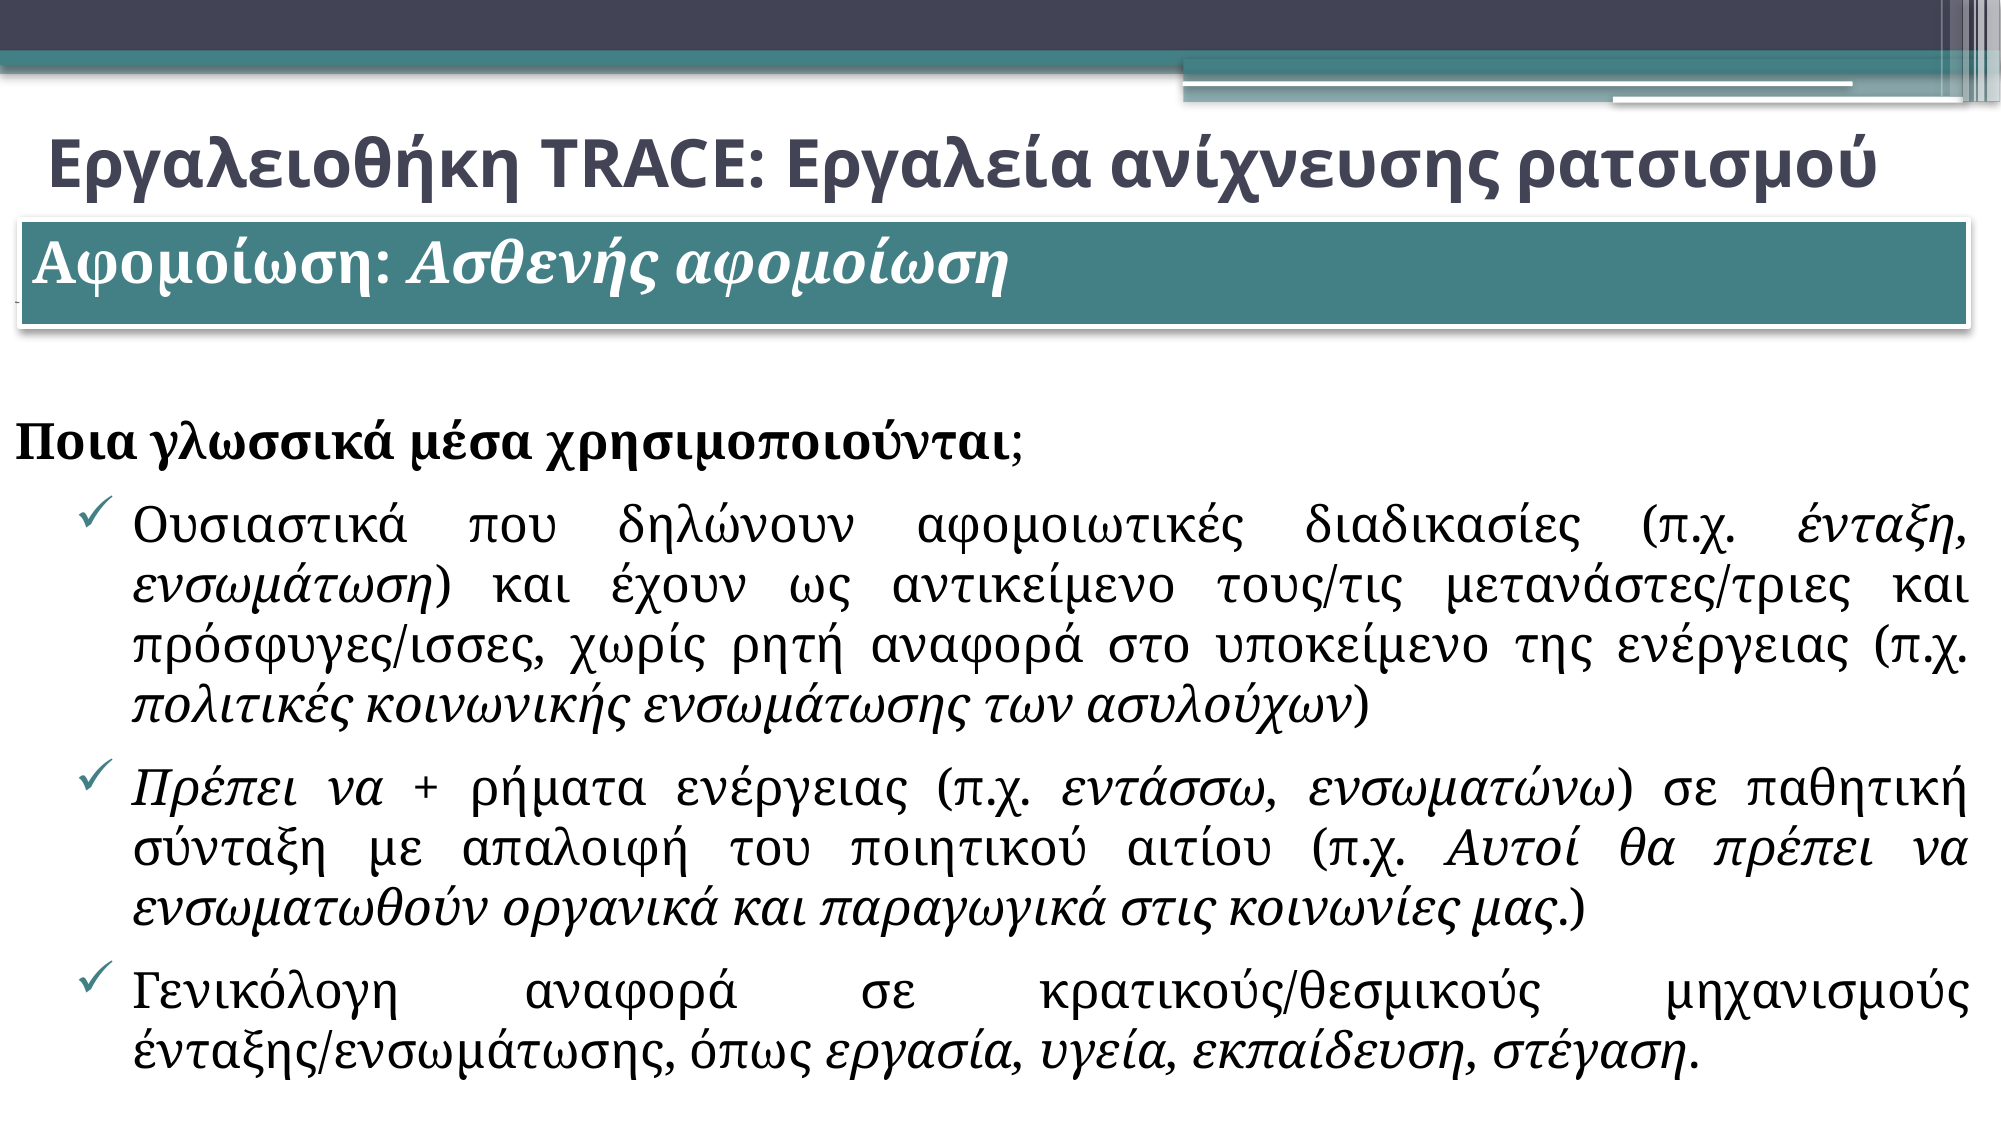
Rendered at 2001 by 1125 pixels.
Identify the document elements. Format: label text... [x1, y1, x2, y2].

title Εργαλειοθήκη TRACE: Εργαλεία ανίχνευσης ρατσισμού [31, 66, 1901, 214]
list Αφομοίωση: Ασθενής αφομοίωση Μμμ Ποια γλωσσικά μέσα χρησιμοποιούνται; Ουσιαστικά που δηλώνουν αφομοιωτικές διαδικασίες (π.χ. ένταξη, ενσωμάτωση) και έχουν ως αντικείμενο τους/τις μετανάστες/τριες και πρόσφυγες/ισσες, χωρίς ρητή αναφορά στο υποκείμενο της ενέργειας (π.χ. πολιτικές κοινωνικής ενσωμάτωσης των ασυλούχων) Πρέπει να + ρήματα ενέργειας (π.χ. εντάσσω, ενσωματώνω) σε παθητική σύνταξη με απαλοιφή του ποιητικού αιτίου (π.χ. Αυτοί θα πρέπει να ενσωματωθούν οργανικά και παραγωγικά στις κοινωνίες μας.) Γενικόλογη αναφορά σε κρατικούς/θεσμικούς μηχανισμούς ένταξης/ενσωμάτωσης, όπως εργασία, υγεία, εκπαίδευση, στέγαση. [0, 216, 1986, 1124]
